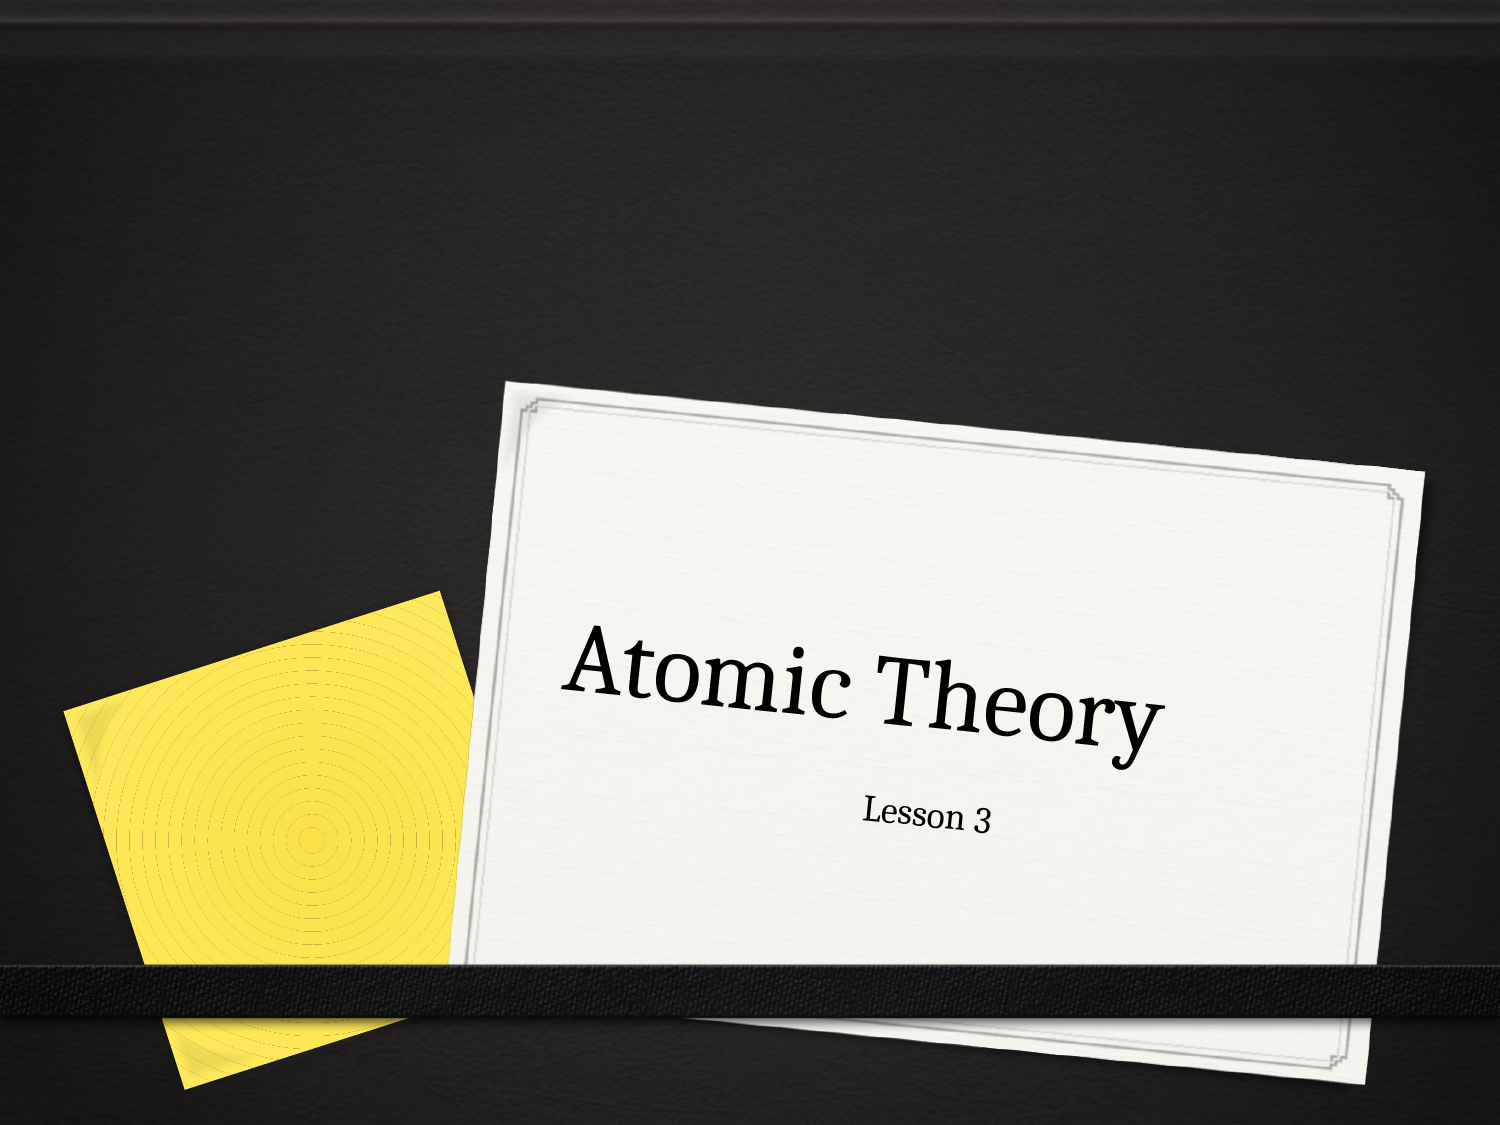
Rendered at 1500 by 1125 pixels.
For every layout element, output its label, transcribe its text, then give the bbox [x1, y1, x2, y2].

picture [0, 379, 1500, 1102]
title Atomic Theory [536, 453, 1355, 798]
picture [69, 693, 157, 788]
subtitle Lesson 3 [518, 740, 1326, 994]
